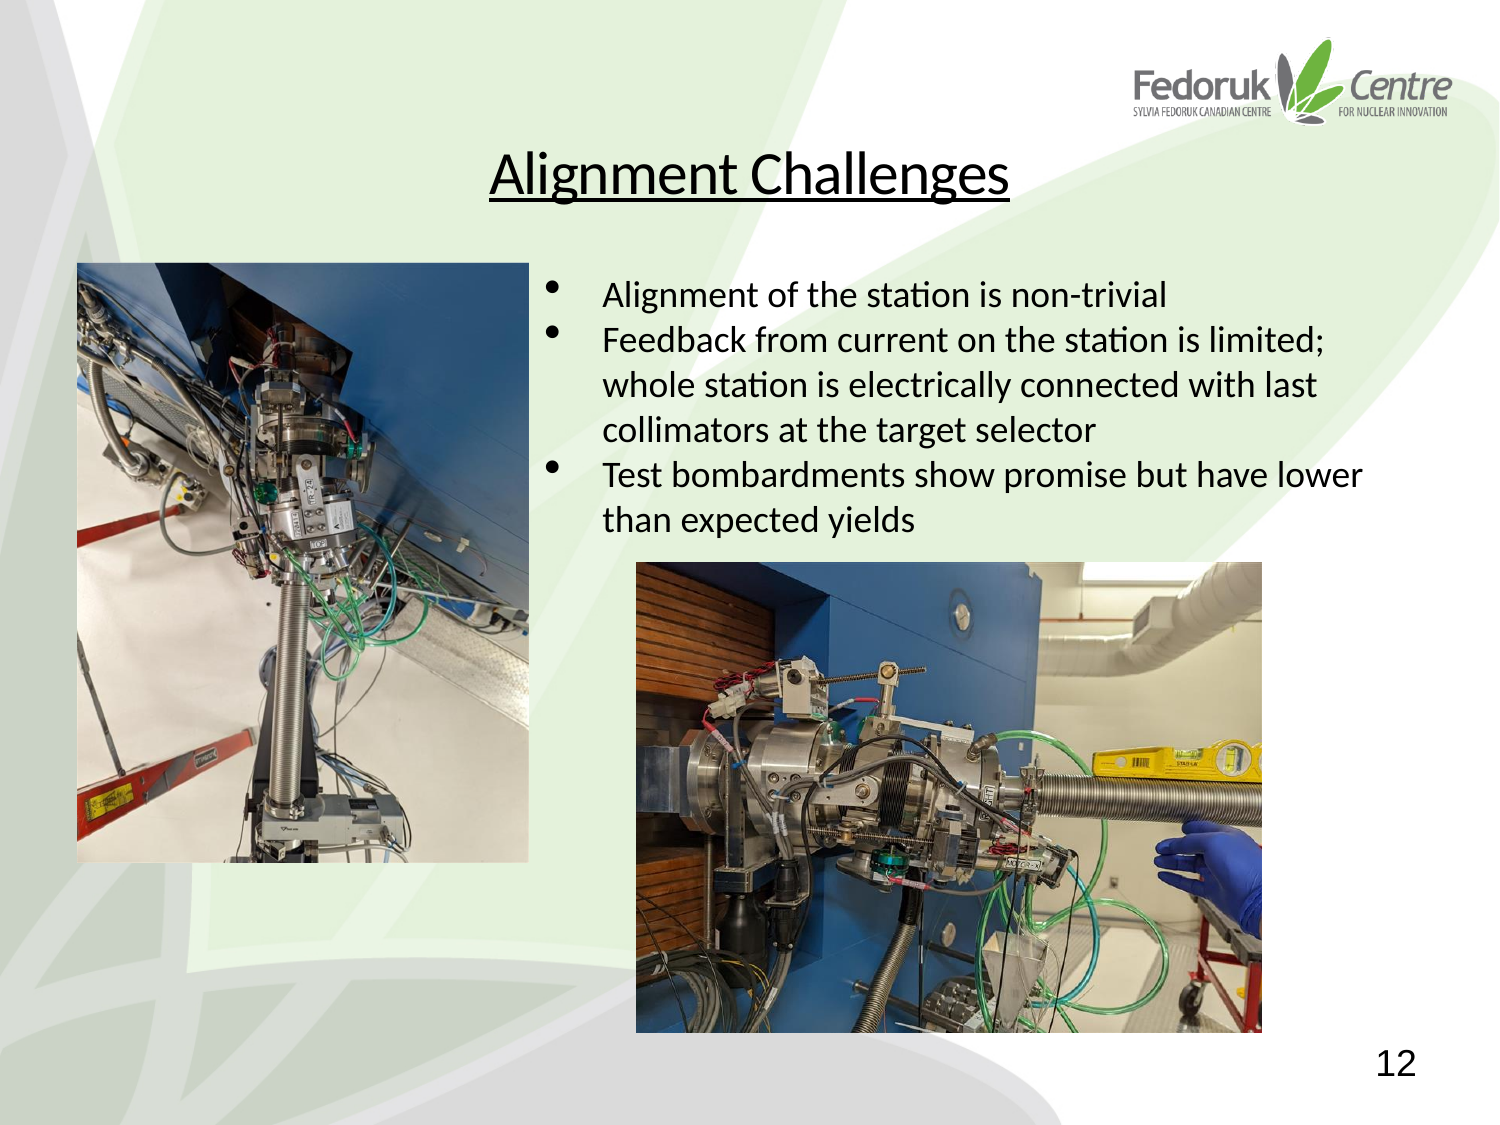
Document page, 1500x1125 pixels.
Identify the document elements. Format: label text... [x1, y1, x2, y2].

text_box Alignment of the station is non-trivial Feedback from current on the station is limited; whole station is electrically connected with last collimators at the target selector Test bombardments show promise but have lower than expected yields [531, 262, 1413, 547]
list Alignment Challenges [0, 137, 1500, 208]
text_box 12 [1343, 1031, 1432, 1092]
picture [0, 0, 1500, 137]
picture [0, 208, 1500, 1125]
